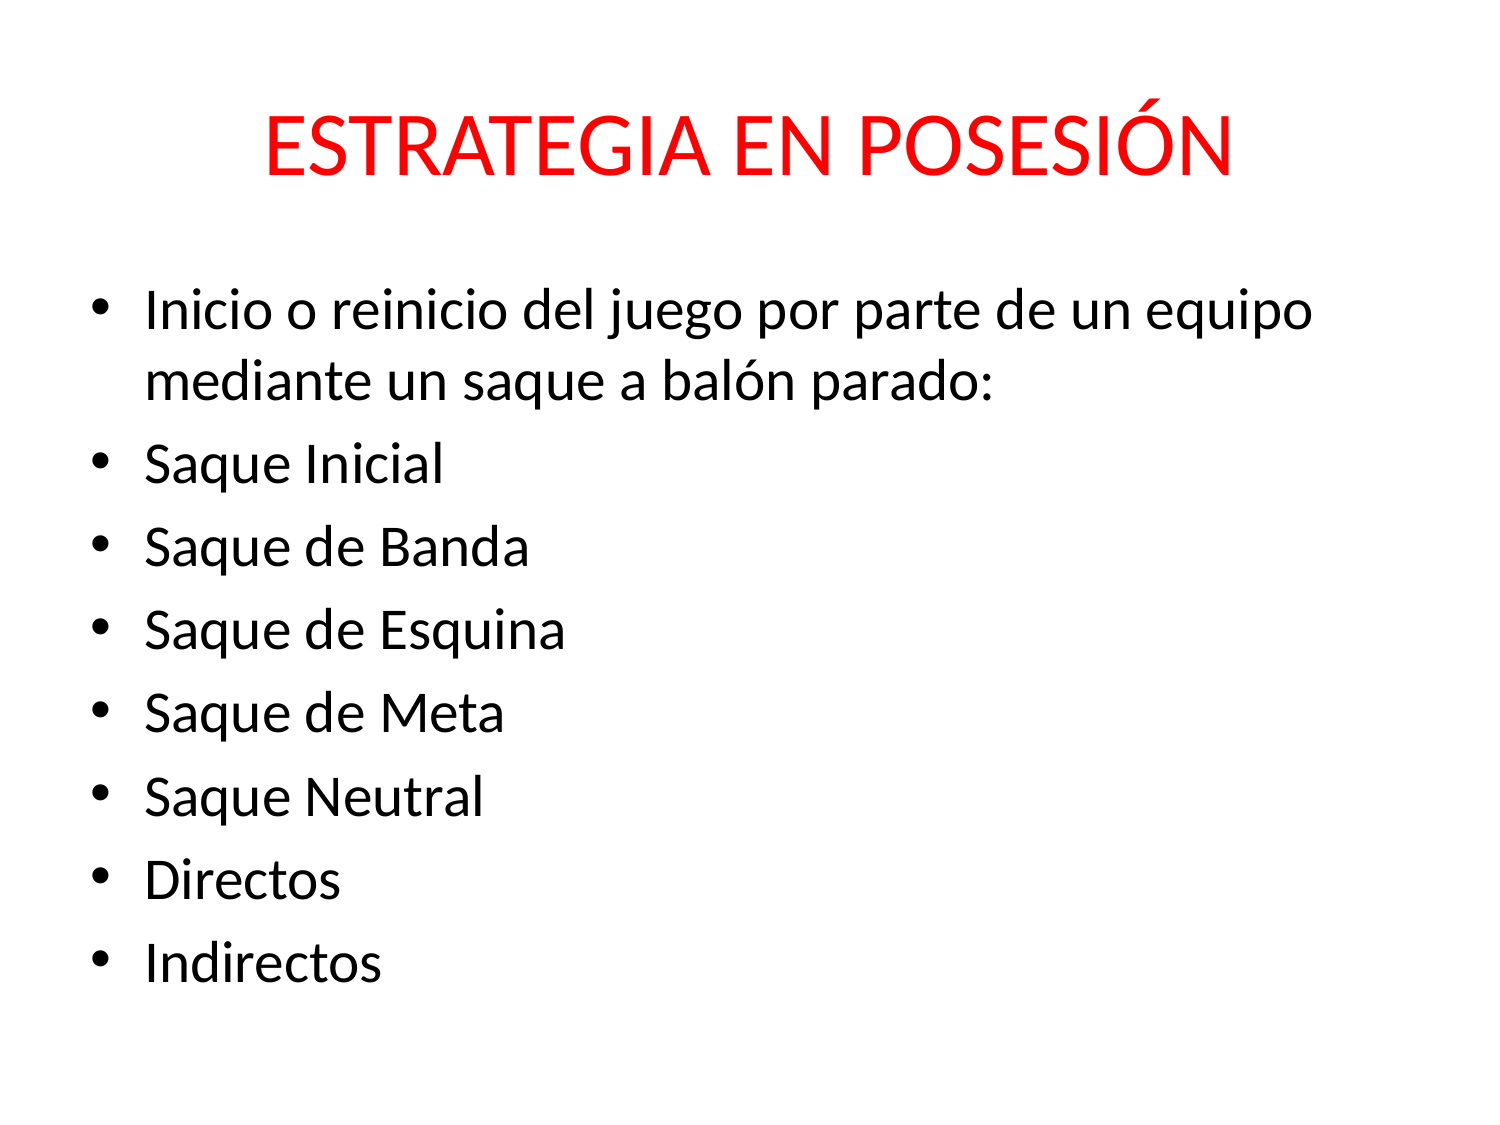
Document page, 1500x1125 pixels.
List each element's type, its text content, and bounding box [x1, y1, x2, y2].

title ESTRATEGIA EN POSESIÓN [75, 45, 1425, 233]
list Inicio o reinicio del juego por parte de un equipo mediante un saque a balón parado: Saque Inicial Saque de Banda Saque de Esquina Saque de Meta Saque Neutral Directos Indirectos [75, 262, 1425, 1005]
